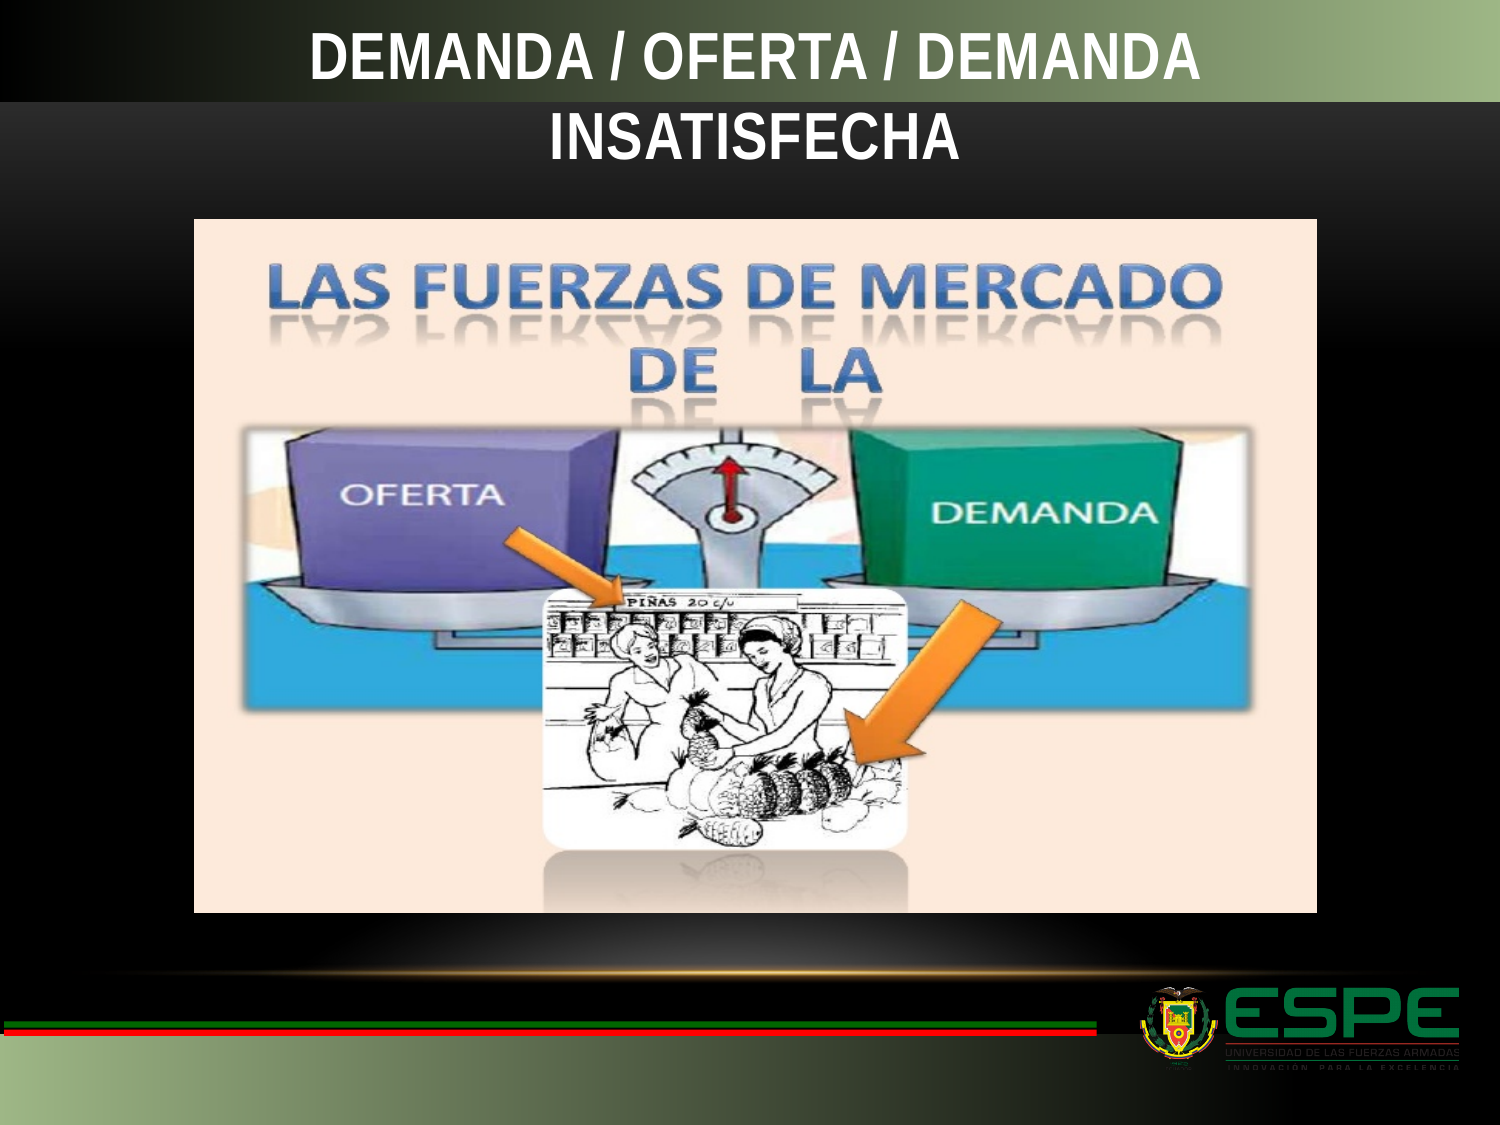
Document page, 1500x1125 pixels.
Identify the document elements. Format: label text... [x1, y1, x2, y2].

title DEMANDA / OFERTA / DEMANDA INSATISFECHA [105, 19, 1406, 180]
picture [0, 102, 1500, 1125]
